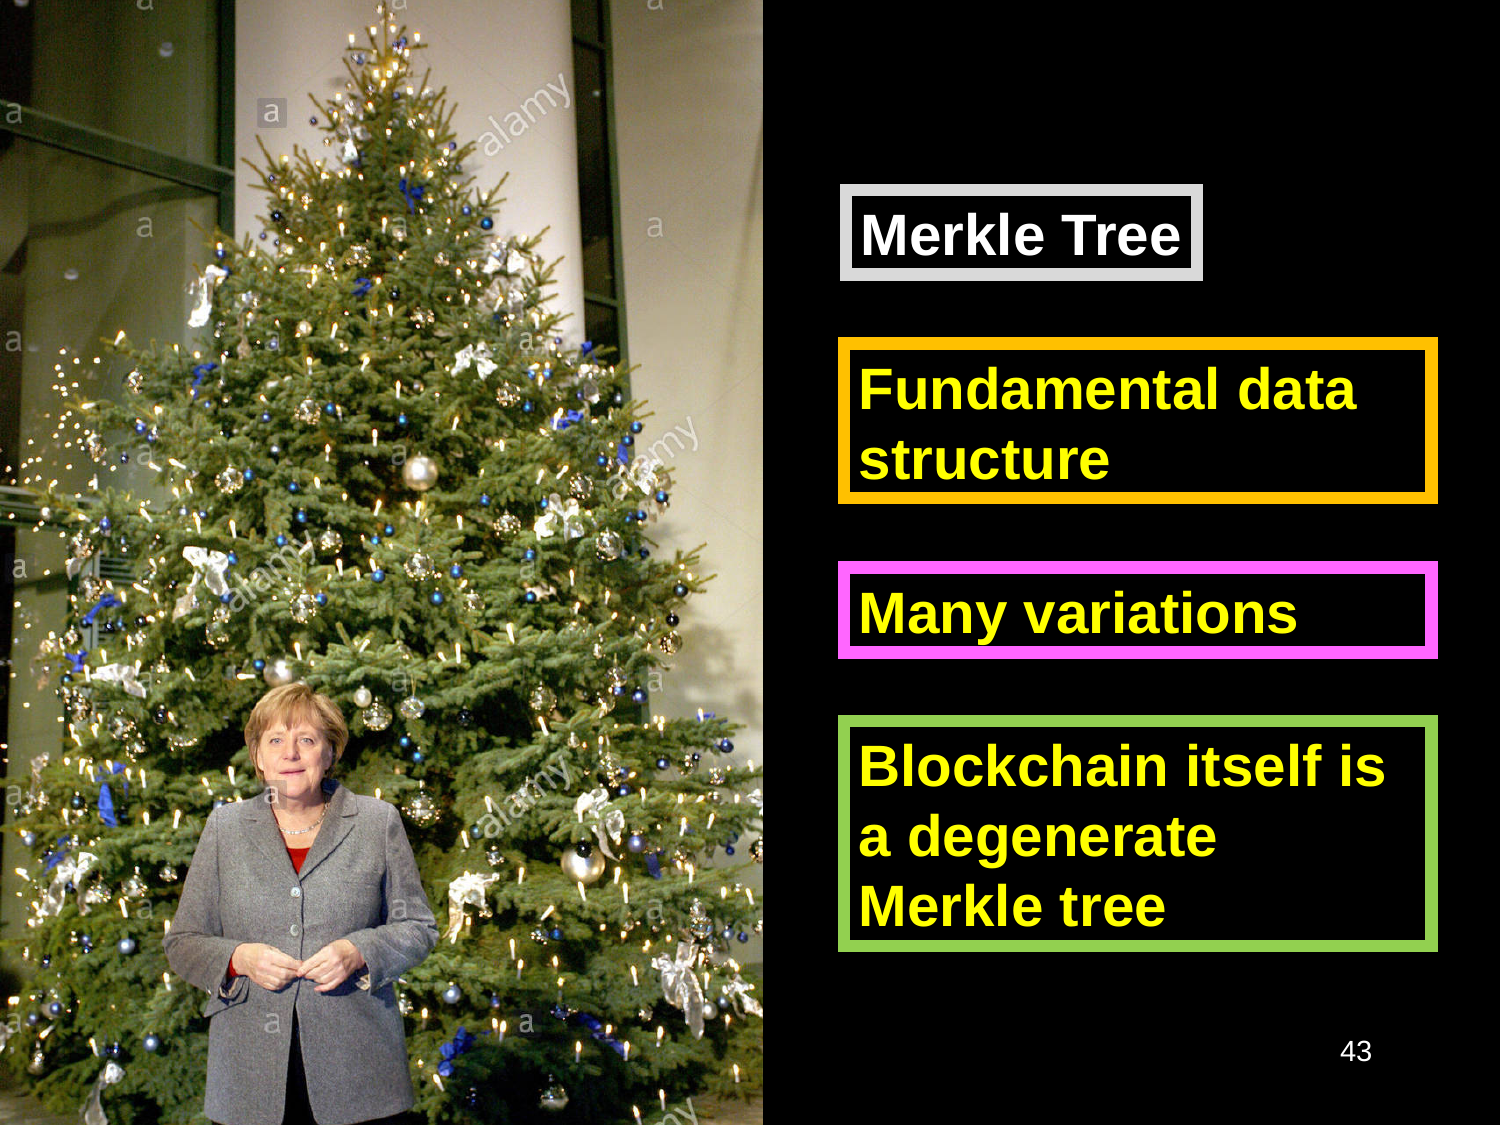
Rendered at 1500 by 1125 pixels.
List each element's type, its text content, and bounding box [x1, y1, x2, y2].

text_box Merkle Tree [845, 189, 1197, 275]
text_box Many variations [844, 567, 1432, 653]
slide_number 43 [1074, 1024, 1388, 1101]
picture [0, 0, 763, 1125]
text_box Fundamental data structure [844, 343, 1432, 499]
text_box Blockchain itself is a degenerate Merkle tree [844, 721, 1432, 946]
